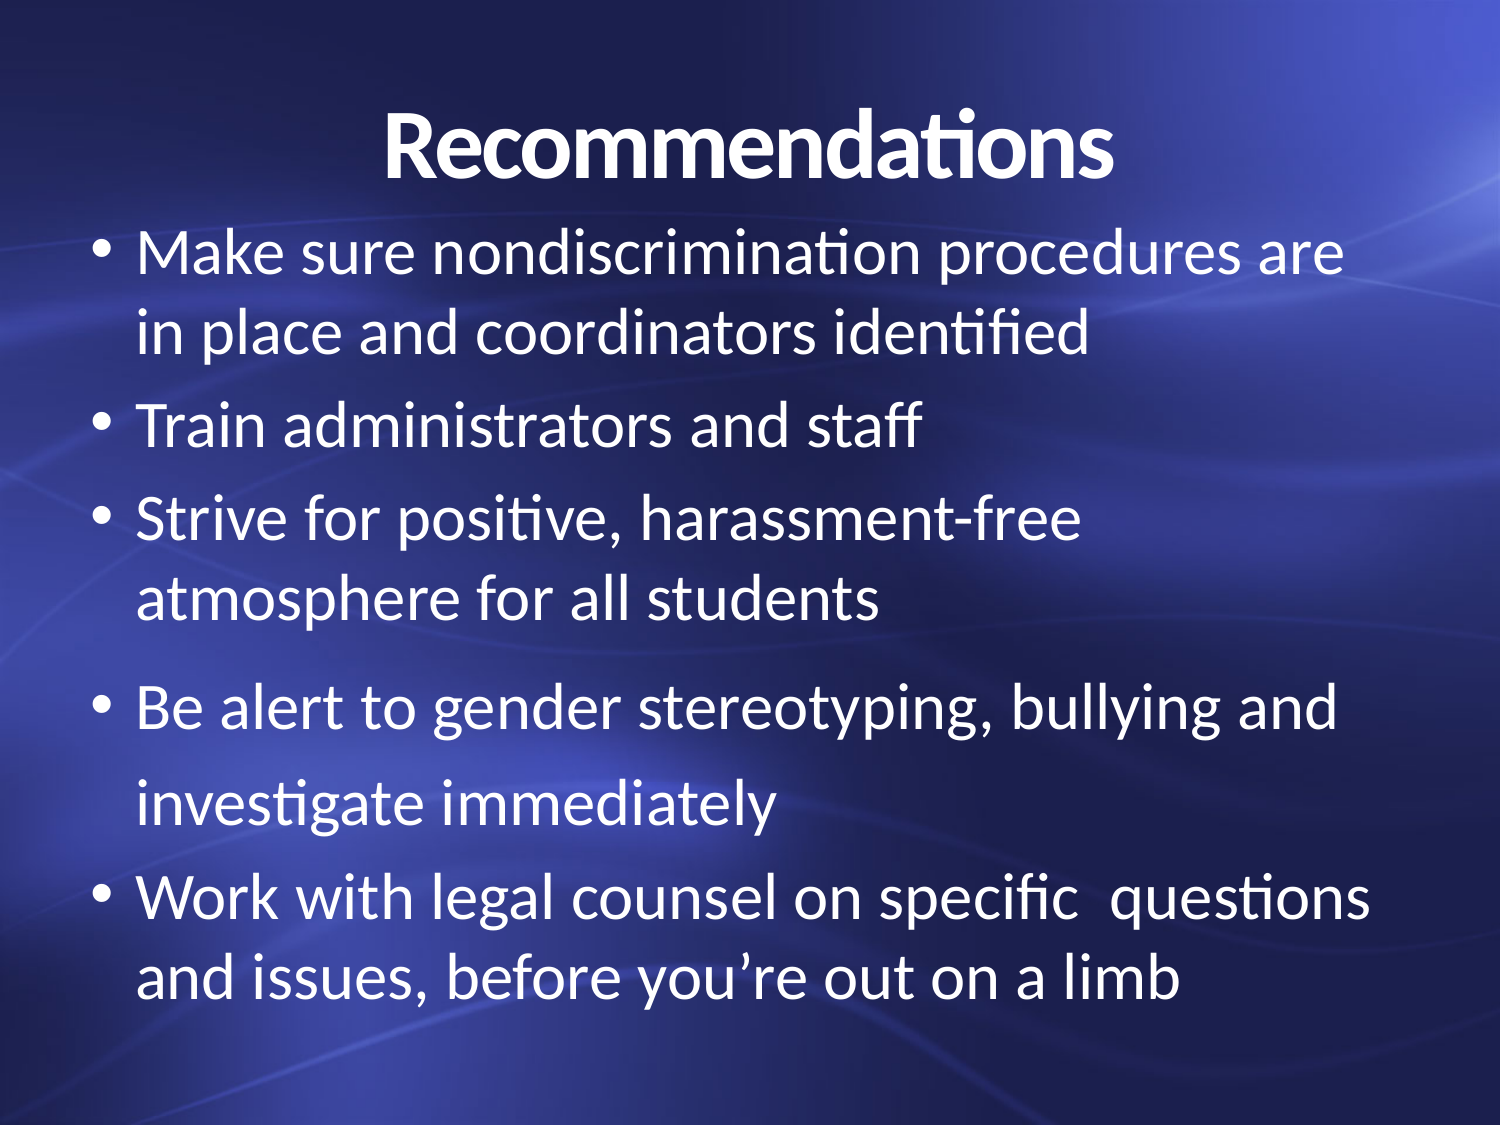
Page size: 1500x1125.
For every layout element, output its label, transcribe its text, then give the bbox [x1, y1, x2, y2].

picture [0, 0, 1500, 1125]
title Recommendations [75, 45, 1425, 200]
list Make sure nondiscrimination procedures are in place and coordinators identified Train administrators and staff Strive for positive, harassment-free atmosphere for all students Be alert to gender stereotyping, bullying and investigate immediately Work with legal counsel on specific questions and issues, before you’re out on a limb [75, 200, 1425, 943]
